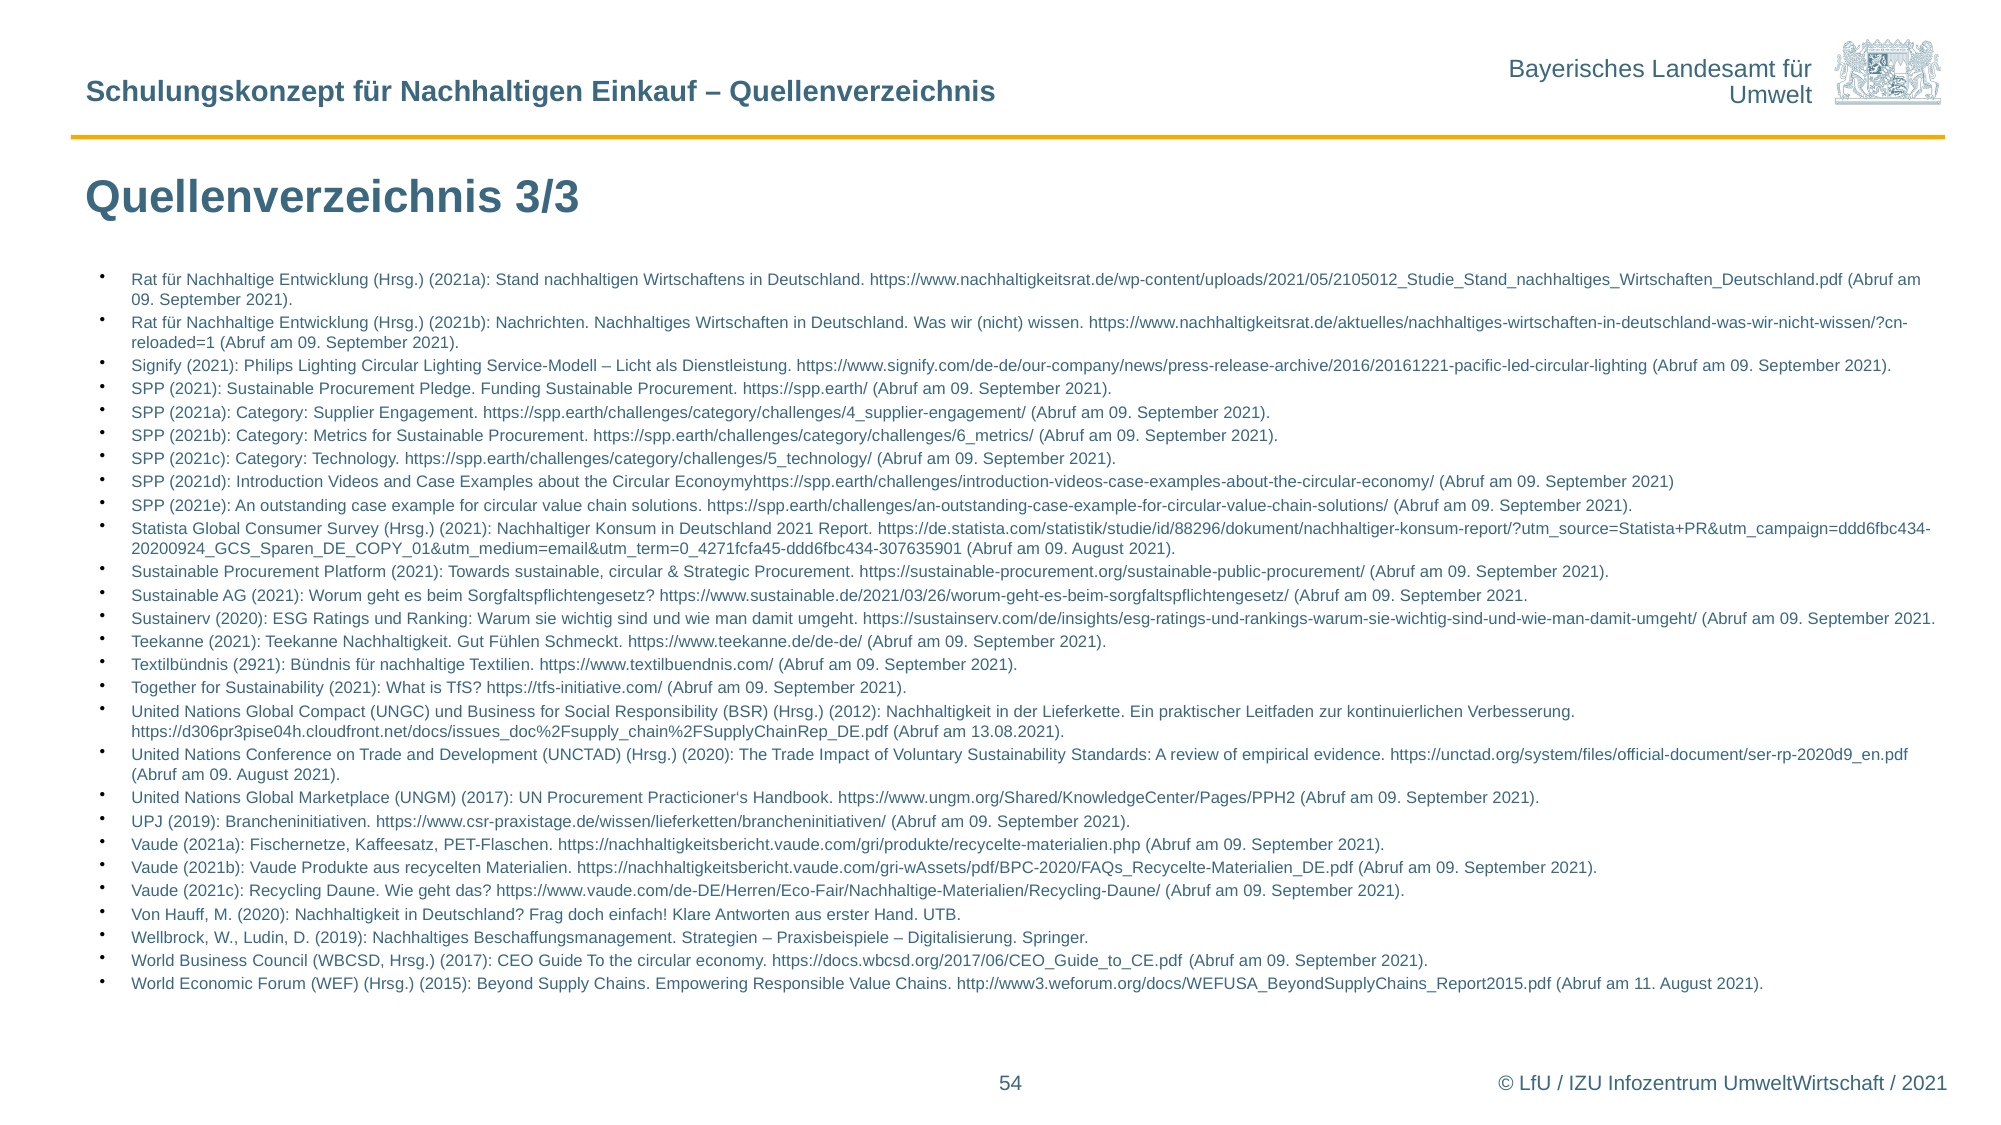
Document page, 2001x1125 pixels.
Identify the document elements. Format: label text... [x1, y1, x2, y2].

footer © LfU / IZU Infozentrum UmweltWirtschaft / 2021 [1158, 1062, 1963, 1109]
list Rat für Nachhaltige Entwicklung (Hrsg.) (2021a): Stand nachhaltigen Wirtschaftens in Deutschland. https://www.nachhaltigkeitsrat.de/wp-content/uploads/2021/05/2105012_Studie_Stand_nachhaltiges_Wirtschaften_Deutschland.pdf (Abruf am 09. September 2021). Rat für Nachhaltige Entwicklung (Hrsg.) (2021b): Nachrichten. Nachhaltiges Wirtschaften in Deutschland. Was wir (nicht) wissen. https://www.nachhaltigkeitsrat.de/aktuelles/nachhaltiges-wirtschaften-in-deutschland-was-wir-nicht-wissen/?cn-reloaded=1 (Abruf am 09. September 2021). Signify (2021): Philips Lighting Circular Lighting Service-Modell – Licht als Dienstleistung. https://www.signify.com/de-de/our-company/news/press-release-archive/2016/20161221-pacific-led-circular-lighting (Abruf am 09. September 2021). SPP (2021): Sustainable Procurement Pledge. Funding Sustainable Procurement. https://spp.earth/ (Abruf am 09. September 2021). SPP (2021a): Category: Supplier Engagement. https://spp.earth/challenges/category/challenges/4_supplier-engagement/ (Abruf am 09. September 2021). SPP (2021b): Category: Metrics for Sustainable Procurement. https://spp.earth/challenges/category/challenges/6_metrics/ (Abruf am 09. September 2021). SPP (2021c): Category: Technology. https://spp.earth/challenges/category/challenges/5_technology/ (Abruf am 09. September 2021). SPP (2021d): Introduction Videos and Case Examples about the Circular Econoymyhttps://spp.earth/challenges/introduction-videos-case-examples-about-the-circular-economy/ (Abruf am 09. September 2021) SPP (2021e): An outstanding case example for circular value chain solutions. https://spp.earth/challenges/an-outstanding-case-example-for-circular-value-chain-solutions/ (Abruf am 09. September 2021). Statista Global Consumer Survey (Hrsg.) (2021): Nachhaltiger Konsum in Deutschland 2021 Report. https://de.statista.com/statistik/studie/id/88296/dokument/nachhaltiger-konsum-report/?utm_source=Statista+PR&utm_campaign=ddd6fbc434-20200924_GCS_Sparen_DE_COPY_01&utm_medium=email&utm_term=0_4271fcfa45-ddd6fbc434-307635901 (Abruf am 09. August 2021). Sustainable Procurement Platform (2021): Towards sustainable, circular & Strategic Procurement. https://sustainable-procurement.org/sustainable-public-procurement/ (Abruf am 09. September 2021). Sustainable AG (2021): Worum geht es beim Sorgfaltspflichtengesetz? https://www.sustainable.de/2021/03/26/worum-geht-es-beim-sorgfaltspflichtengesetz/ (Abruf am 09. September 2021. Sustainerv (2020): ESG Ratings und Ranking: Warum sie wichtig sind und wie man damit umgeht. https://sustainserv.com/de/insights/esg-ratings-und-rankings-warum-sie-wichtig-sind-und-wie-man-damit-umgeht/ (Abruf am 09. September 2021. Teekanne (2021): Teekanne Nachhaltigkeit. Gut Fühlen Schmeckt. https://www.teekanne.de/de-de/ (Abruf am 09. September 2021). Textilbündnis (2921): Bündnis für nachhaltige Textilien. https://www.textilbuendnis.com/ (Abruf am 09. September 2021). Together for Sustainability (2021): What is TfS? https://tfs-initiative.com/ (Abruf am 09. September 2021). United Nations Global Compact (UNGC) und Business for Social Responsibility (BSR) (Hrsg.) (2012): Nachhaltigkeit in der Lieferkette. Ein praktischer Leitfaden zur kontinuierlichen Verbesserung. https://d306pr3pise04h.cloudfront.net/docs/issues_doc%2Fsupply_chain%2FSupplyChainRep_DE.pdf (Abruf am 13.08.2021). United Nations Conference on Trade and Development (UNCTAD) (Hrsg.) (2020): The Trade Impact of Voluntary Sustainability Standards: A review of empirical evidence. https://unctad.org/system/files/official-document/ser-rp-2020d9_en.pdf (Abruf am 09. August 2021). United Nations Global Marketplace (UNGM) (2017): UN Procurement Practicioner‘s Handbook. https://www.ungm.org/Shared/KnowledgeCenter/Pages/PPH2 (Abruf am 09. September 2021). UPJ (2019): Brancheninitiativen. https://www.csr-praxistage.de/wissen/lieferketten/brancheninitiativen/ (Abruf am 09. September 2021). Vaude (2021a): Fischernetze, Kaffeesatz, PET-Flaschen. https://nachhaltigkeitsbericht.vaude.com/gri/produkte/recycelte-materialien.php (Abruf am 09. September 2021). Vaude (2021b): Vaude Produkte aus recycelten Materialien. https://nachhaltigkeitsbericht.vaude.com/gri-wAssets/pdf/BPC-2020/FAQs_Recycelte-Materialien_DE.pdf (Abruf am 09. September 2021). Vaude (2021c): Recycling Daune. Wie geht das? https://www.vaude.com/de-DE/Herren/Eco-Fair/Nachhaltige-Materialien/Recycling-Daune/ (Abruf am 09. September 2021). Von Hauff, M. (2020): Nachhaltigkeit in Deutschland? Frag doch einfach! Klare Antworten aus erster Hand. UTB. Wellbrock, W., Ludin, D. (2019): Nachhaltiges Beschaffungsmanagement. Strategien – Praxisbeispiele – Digitalisierung. Springer. World Business Council (WBCSD, Hrsg.) (2017): CEO Guide To the circular economy. https://docs.wbcsd.org/2017/06/CEO_Guide_to_CE.pdf (Abruf am 09. September 2021). World Economic Forum (WEF) (Hrsg.) (2015): Beyond Supply Chains. Empowering Responsible Value Chains. http://www3.weforum.org/docs/WEFUSA_BeyondSupplyChains_Report2015.pdf (Abruf am 11. August 2021). [84, 260, 1959, 1057]
slide_number Schulungskonzept für Nachhaltigen Einkauf – Quellenverzeichnis [70, 36, 1483, 115]
slide_number 54 [958, 1062, 1063, 1109]
picture [1834, 39, 1941, 105]
title Quellenverzeichnis 3/3 [70, 153, 1946, 236]
